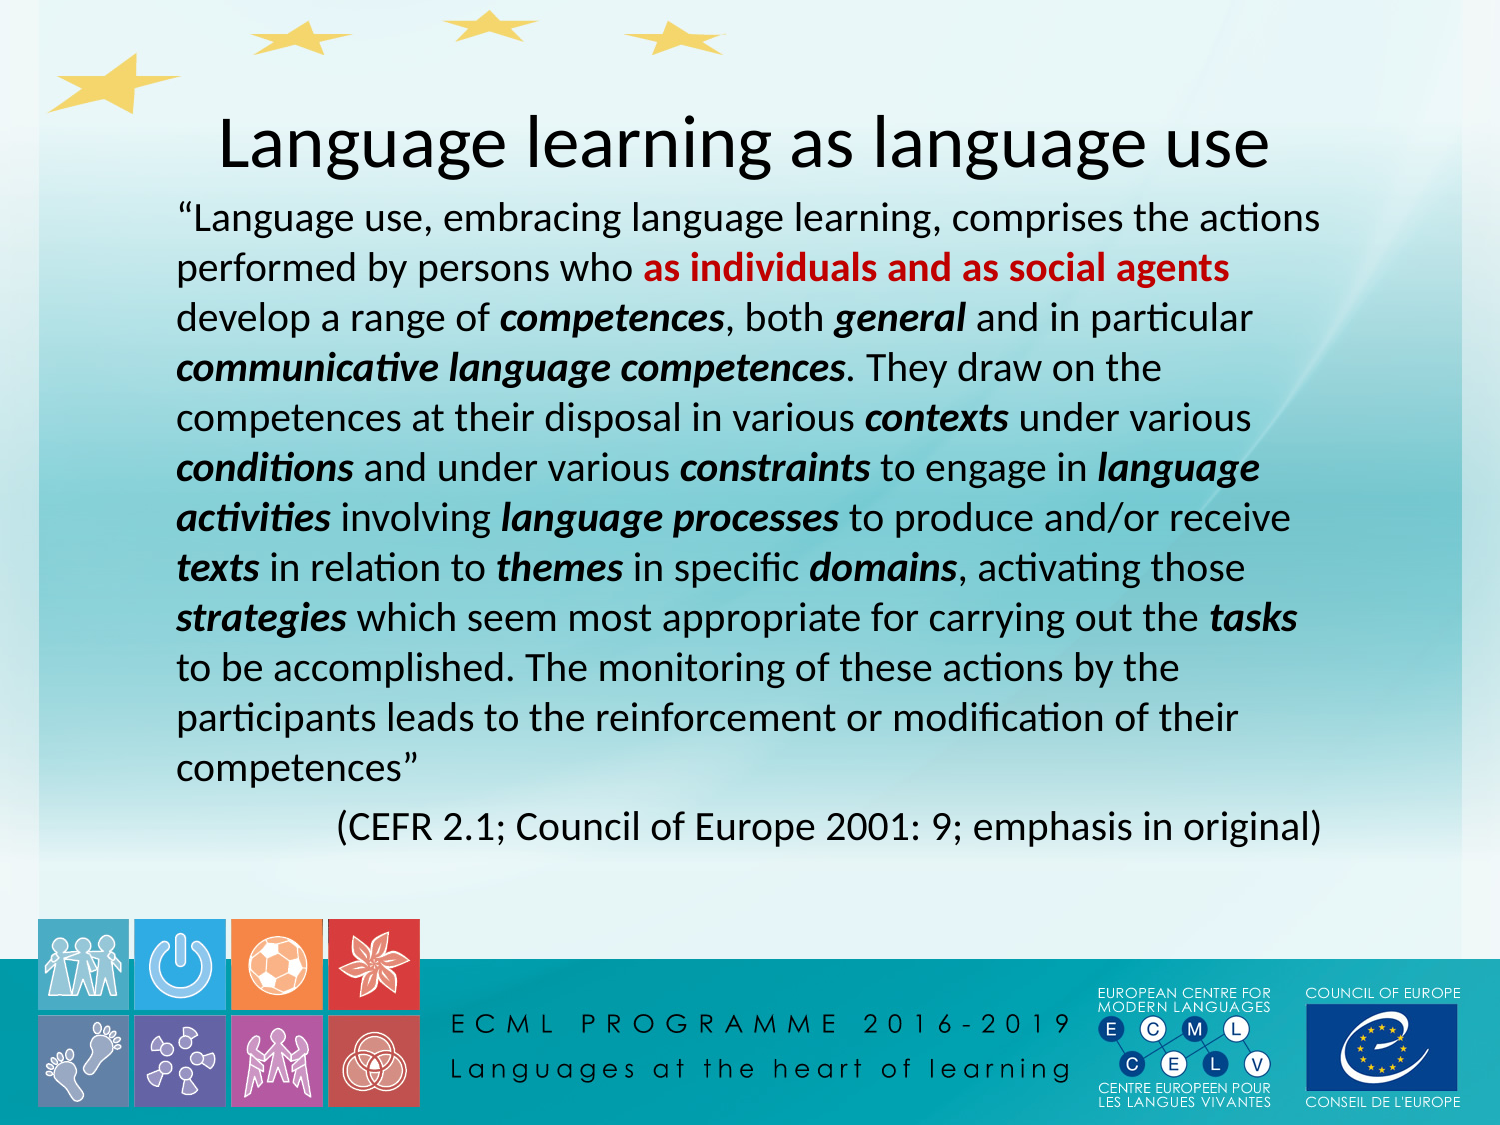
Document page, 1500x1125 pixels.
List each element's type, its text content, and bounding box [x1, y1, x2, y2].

title Language learning as language use [64, 89, 1426, 185]
list “Language use, embracing language learning, comprises the actions performed by persons who as individuals and as social agents develop a range of competences, both general and in particular communicative language competences. They draw on the competences at their disposal in various contexts under various conditions and under various constraints to engage in language activities involving language processes to produce and/or receive texts in relation to themes in specific domains, activating those strategies which seem most appropriate for carrying out the tasks to be accomplished. The monitoring of these actions by the participants leads to the reinforcement or modification of their competences” (CEFR 2.1; Council of Europe 2001: 9; emphasis in original) [160, 182, 1353, 870]
picture [0, 0, 1500, 1125]
